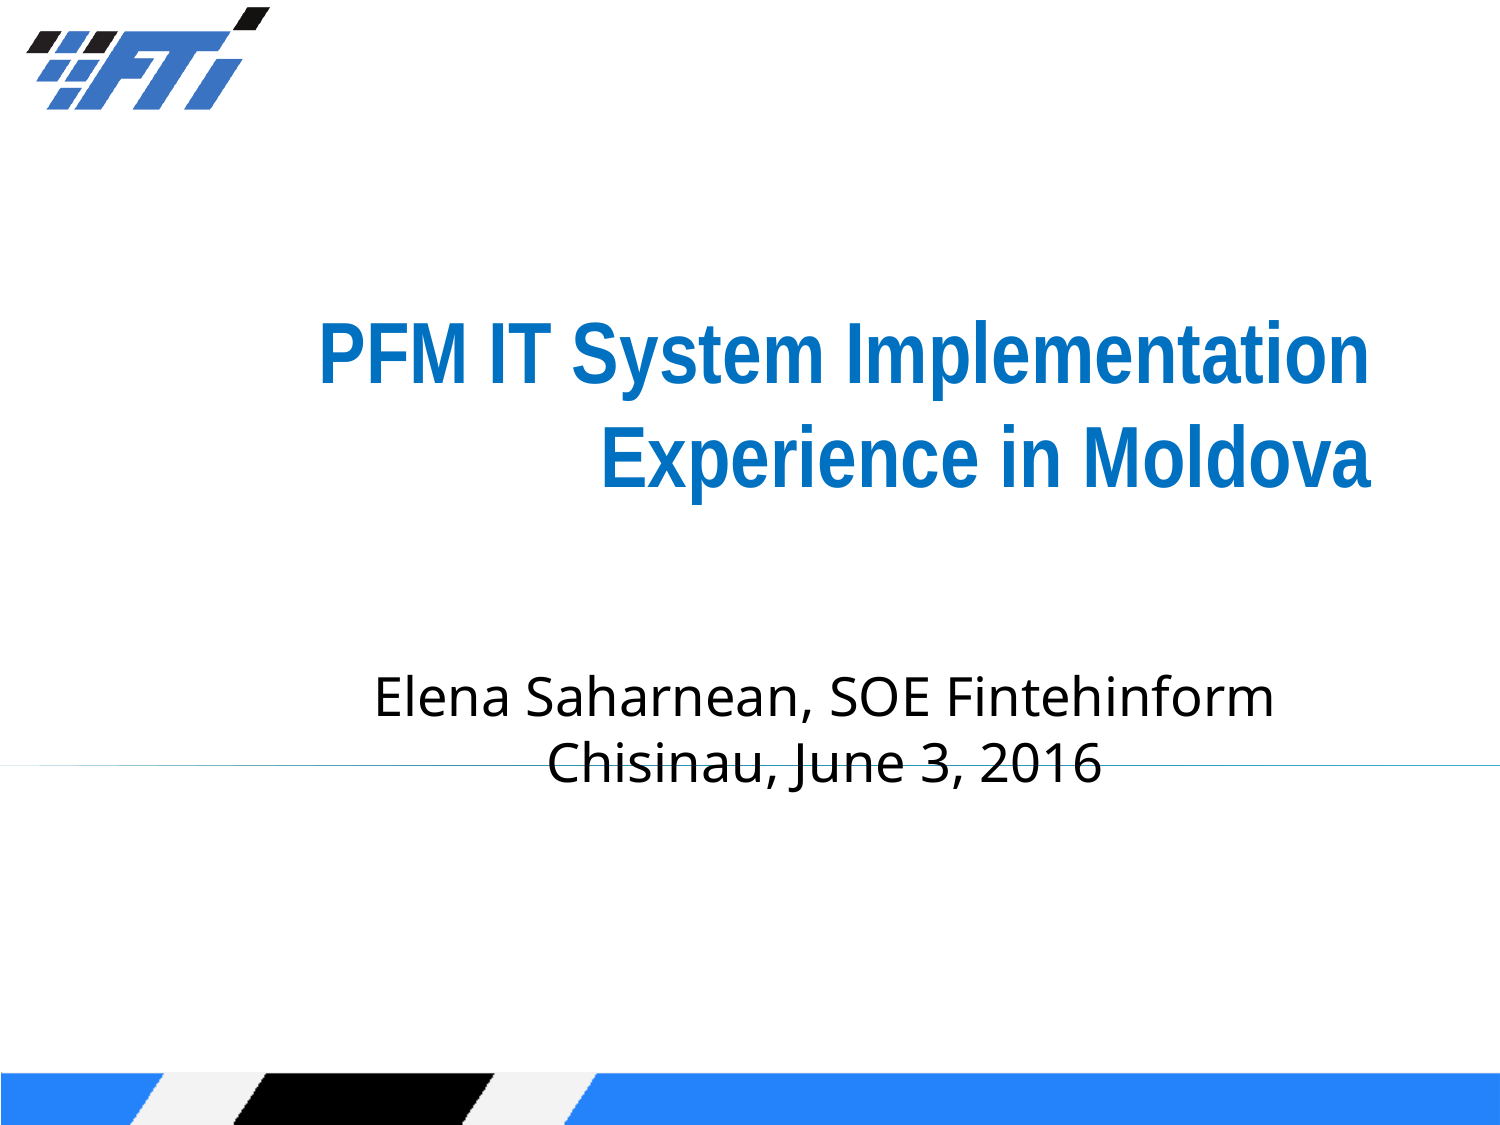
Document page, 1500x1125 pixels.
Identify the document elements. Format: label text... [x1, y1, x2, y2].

picture [24, 3, 271, 113]
title PFM IT System Implementation Experience in Moldova [112, 287, 1388, 513]
subtitle Elena Saharnean, SOE Fintehinform Chisinau, June 3, 2016 [112, 592, 1388, 790]
picture [1, 1072, 1500, 1125]
